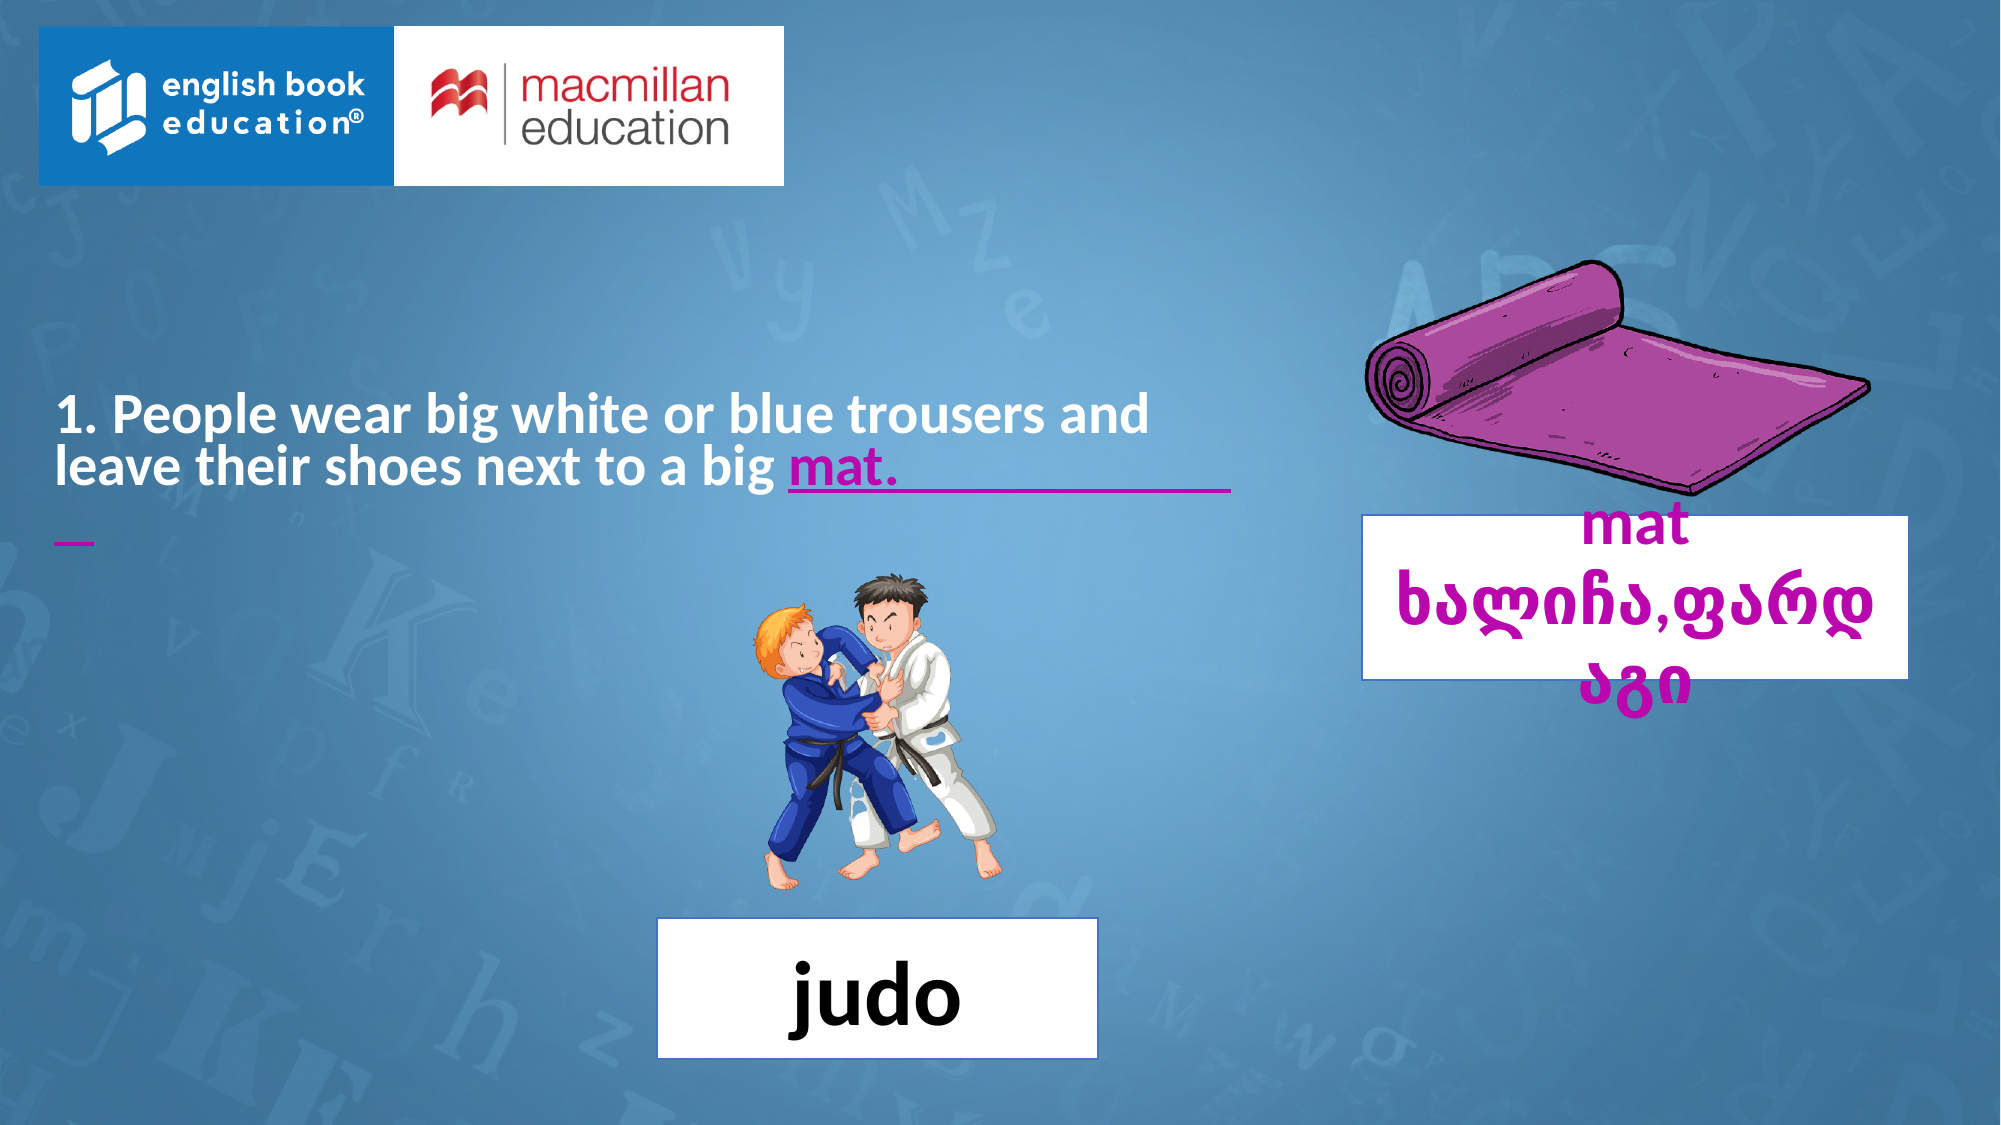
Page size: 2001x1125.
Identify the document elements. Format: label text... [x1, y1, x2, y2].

text_box mat ხალიჩა,ფარდაგი [1361, 514, 1910, 681]
title 1. People wear big white or blue trousers and leave their shoes next to a big mat. [39, 167, 1259, 936]
text_box judo [656, 917, 1099, 1060]
picture [0, 0, 2001, 1125]
